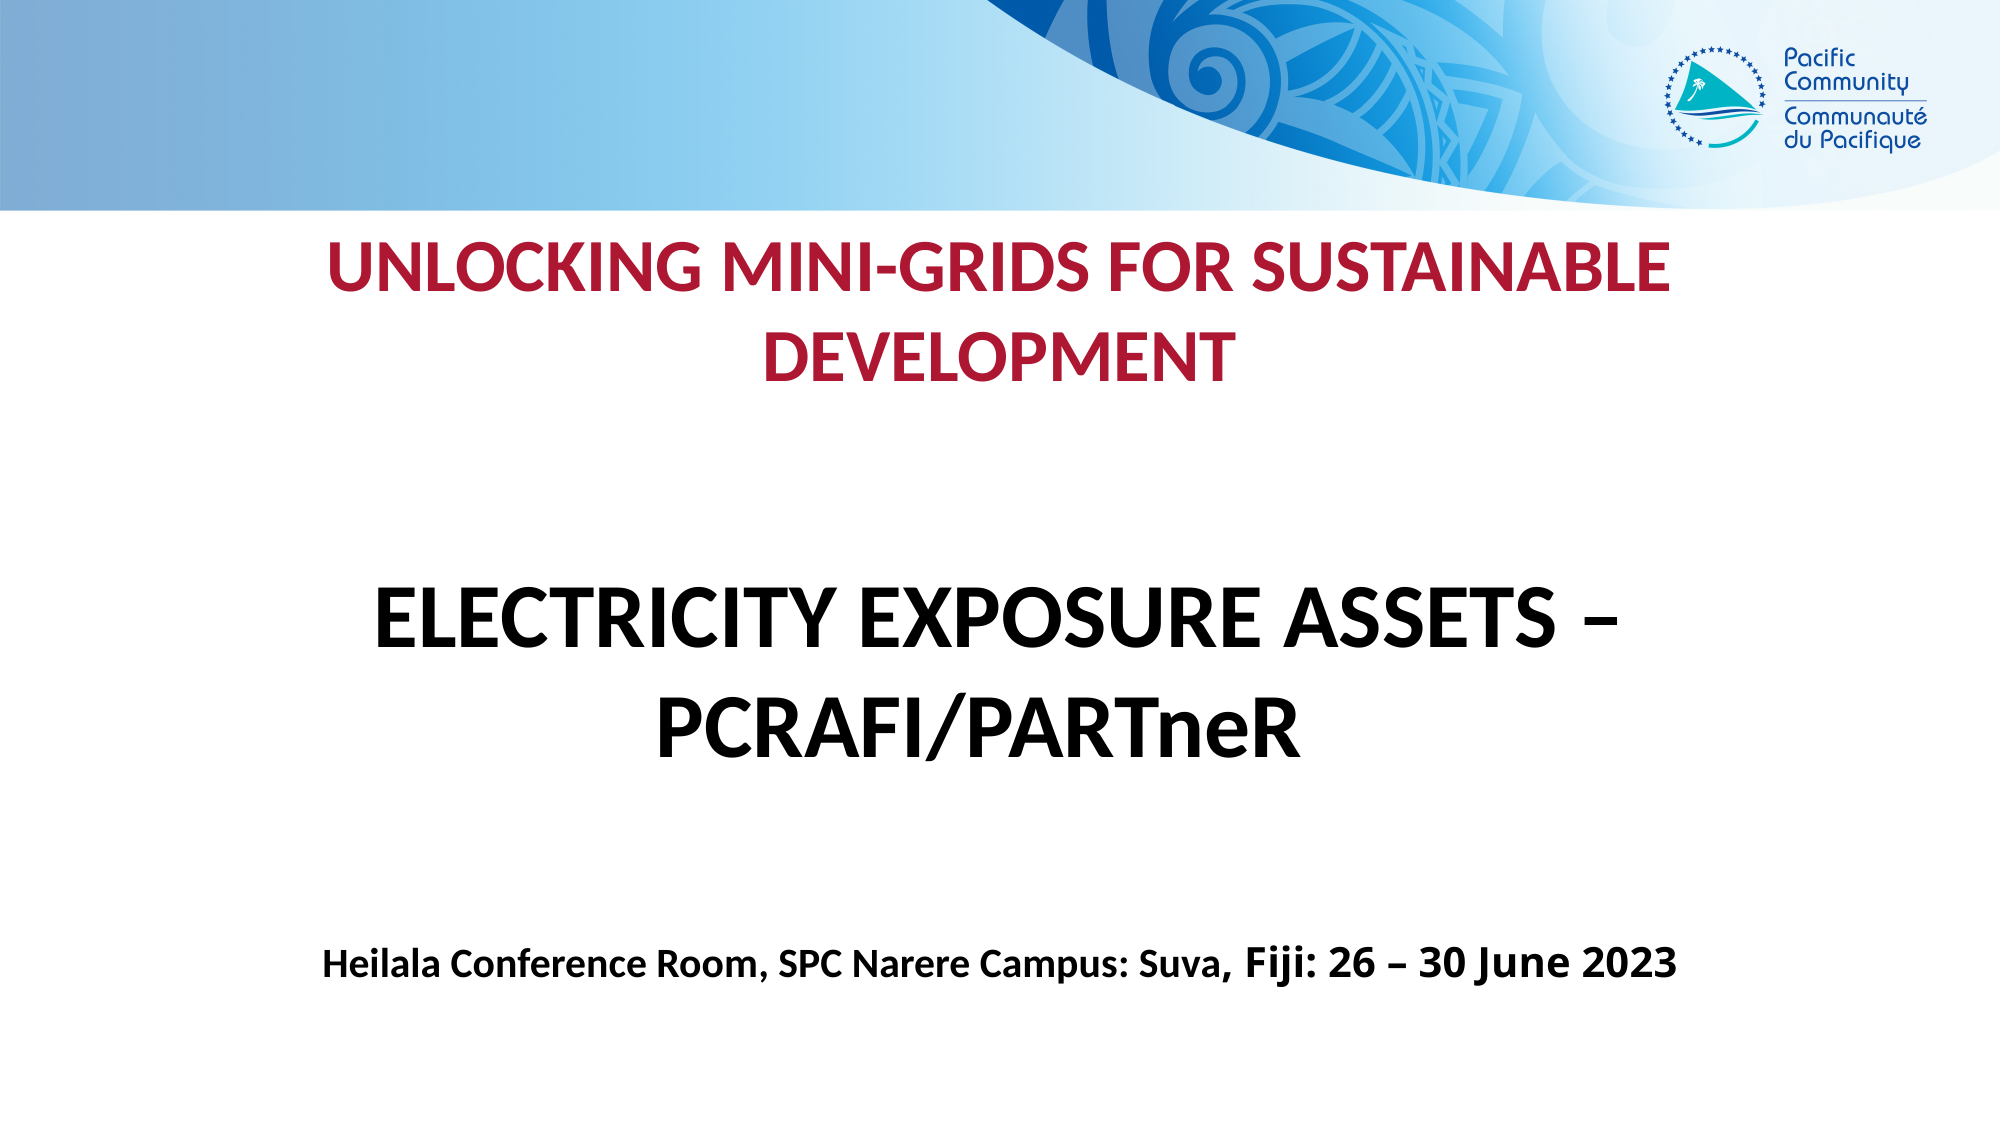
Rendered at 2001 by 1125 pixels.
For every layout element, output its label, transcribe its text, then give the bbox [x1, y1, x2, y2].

text_box UNLOCKING MINI-GRIDS FOR SUSTAINABLE DEVELOPMENT ELECTRICITY EXPOSURE ASSETS – PCRAFI/PARTneR Heilala Conference Room, SPC Narere Campus: Suva, Fiji: 26 – 30 June 2023 [69, 209, 1931, 994]
picture [0, 0, 2000, 211]
